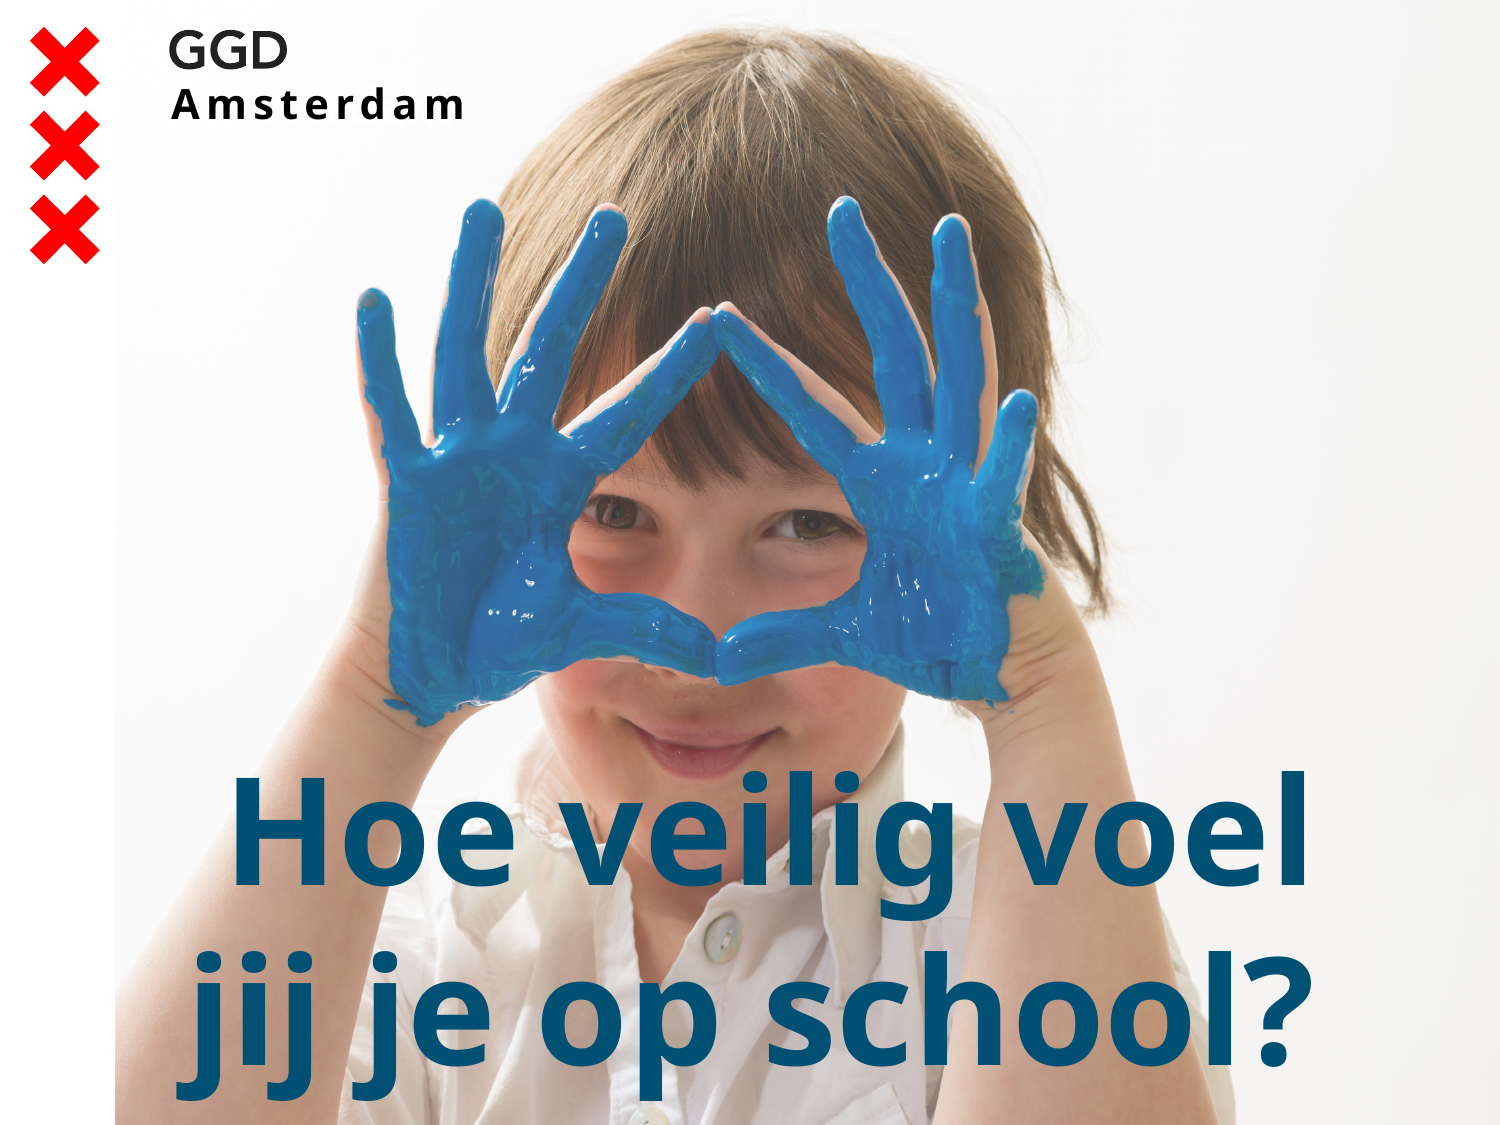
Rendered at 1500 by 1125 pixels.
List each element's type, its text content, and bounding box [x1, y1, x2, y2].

title Hoe veilig voel jij je op school? [167, 734, 1373, 1125]
text_box Amsterdam [171, 78, 490, 129]
